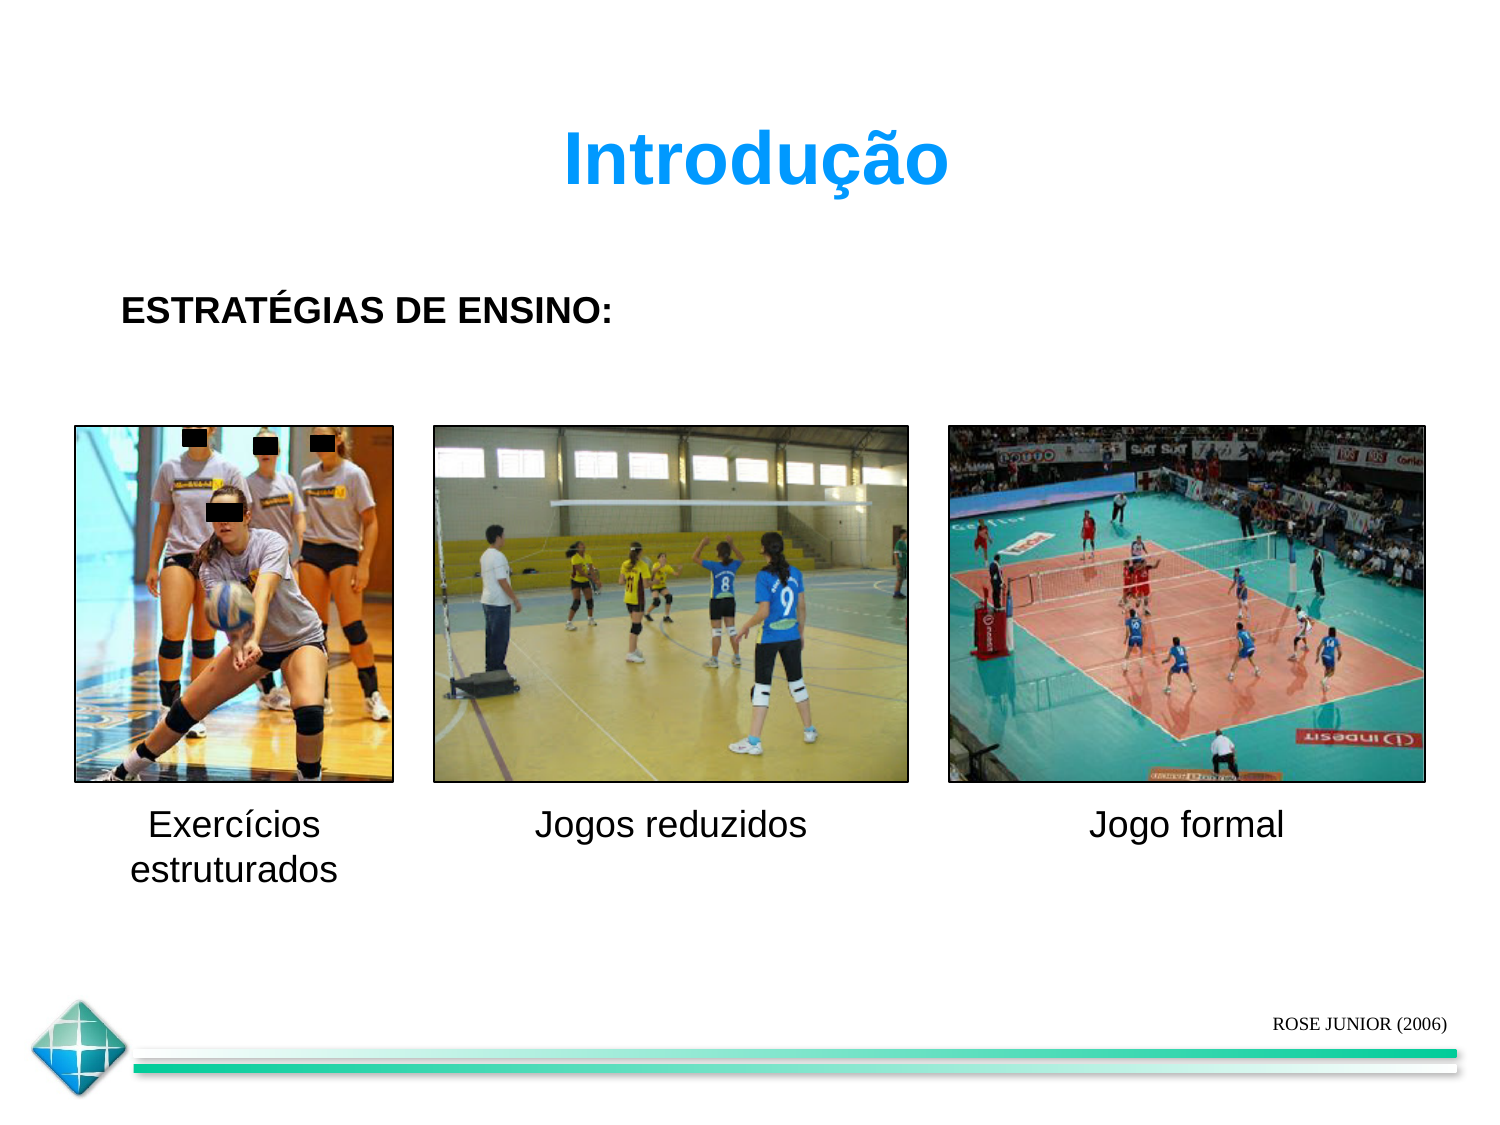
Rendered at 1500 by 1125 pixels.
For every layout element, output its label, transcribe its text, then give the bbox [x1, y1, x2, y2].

text_box Jogos reduzidos [517, 792, 825, 853]
text_box Introdução [433, 101, 1066, 207]
picture [949, 426, 1424, 782]
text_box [133, 1049, 1457, 1073]
text_box ROSE JUNIOR (2006) [1257, 1004, 1471, 1042]
picture [24, 993, 134, 1101]
text_box Jogo formal [1062, 792, 1311, 853]
text_box Exercícios estruturados [110, 792, 359, 898]
picture [434, 426, 908, 782]
text_box ESTRATÉGIAS DE ENSINO: [106, 278, 762, 339]
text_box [76, 426, 393, 782]
